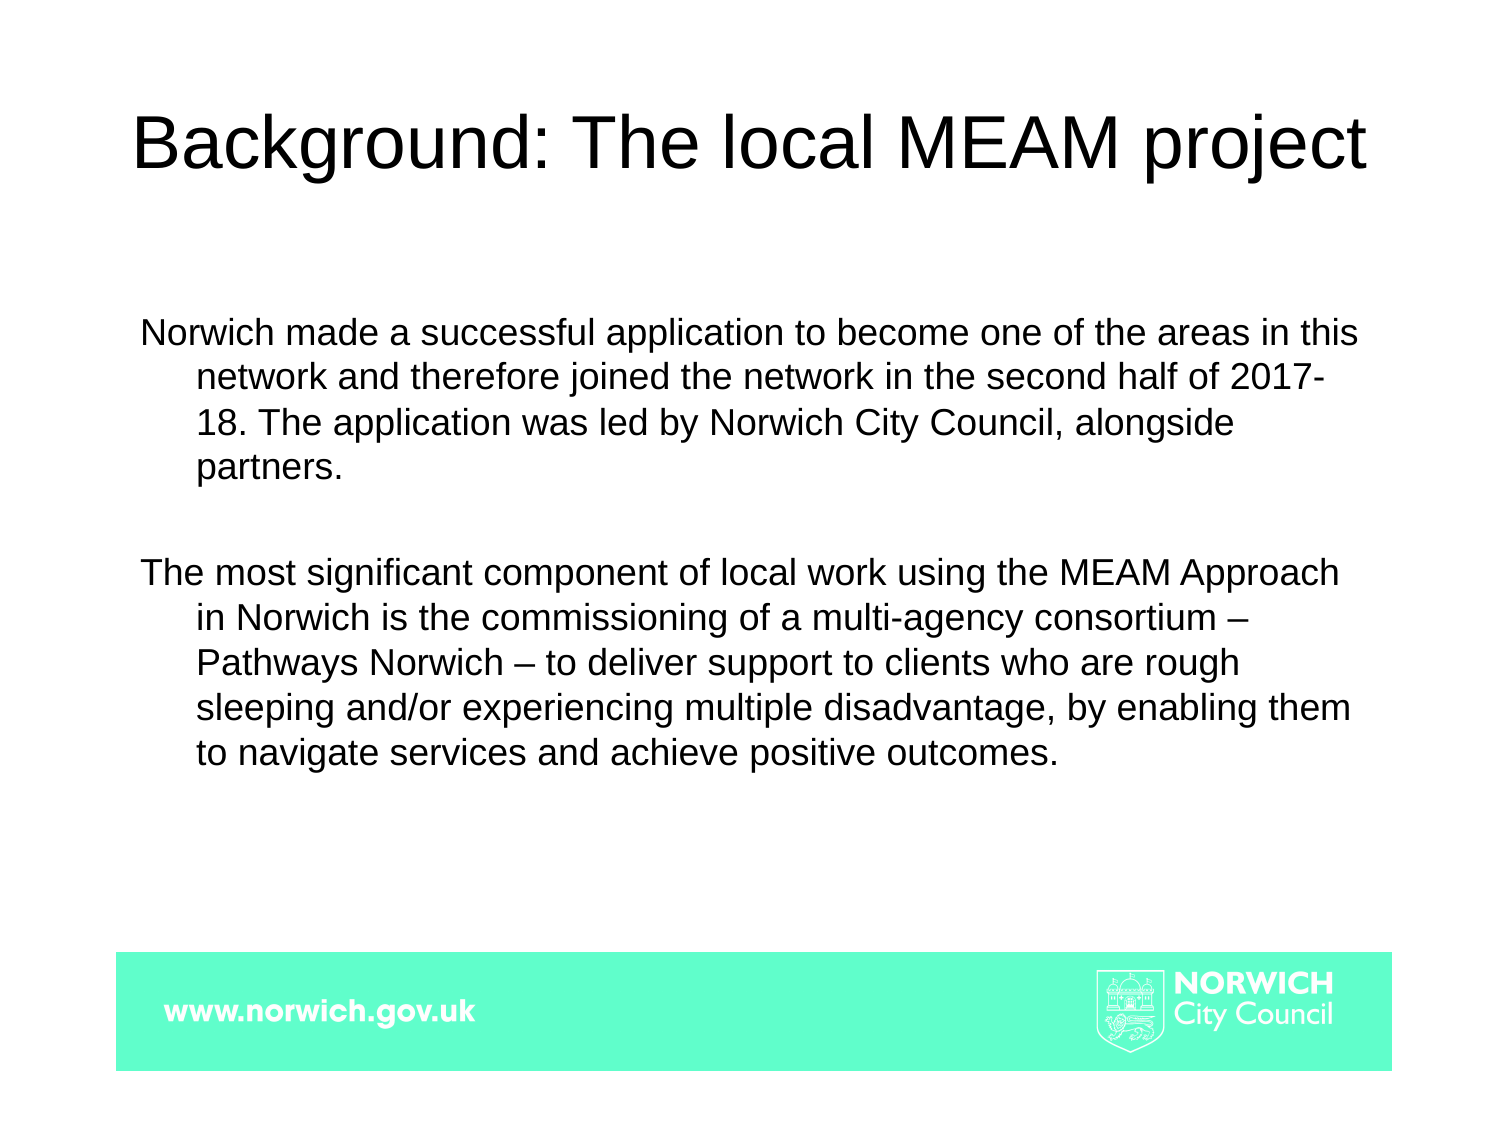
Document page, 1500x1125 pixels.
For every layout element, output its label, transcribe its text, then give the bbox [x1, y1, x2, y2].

list Norwich made a successful application to become one of the areas in this network and therefore joined the network in the second half of 2017-18. The application was led by Norwich City Council, alongside partners. The most significant component of local work using the MEAM Approach in Norwich is the commissioning of a multi-agency consortium – Pathways Norwich – to deliver support to clients who are rough sleeping and/or experiencing multiple disadvantage, by enabling them to navigate services and achieve positive outcomes. [125, 299, 1375, 938]
title Background: The local MEAM project [75, 45, 1425, 233]
picture [116, 952, 1392, 1071]
